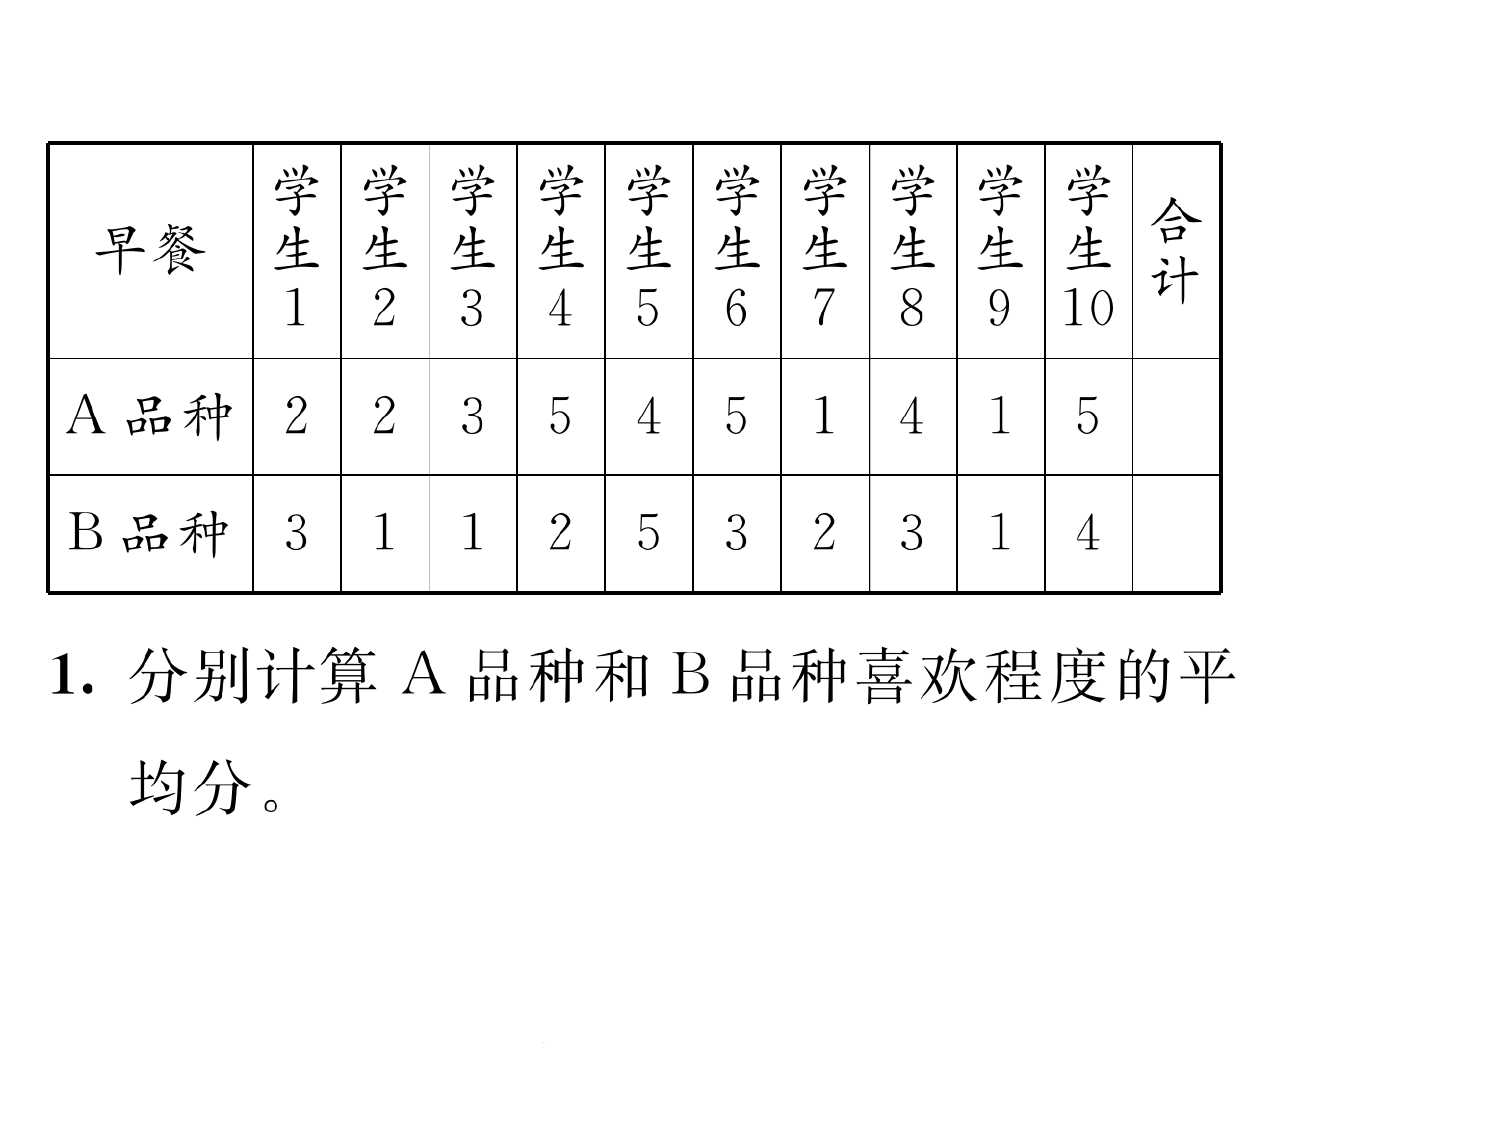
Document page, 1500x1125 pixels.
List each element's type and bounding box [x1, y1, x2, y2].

picture [41, 101, 1254, 1047]
